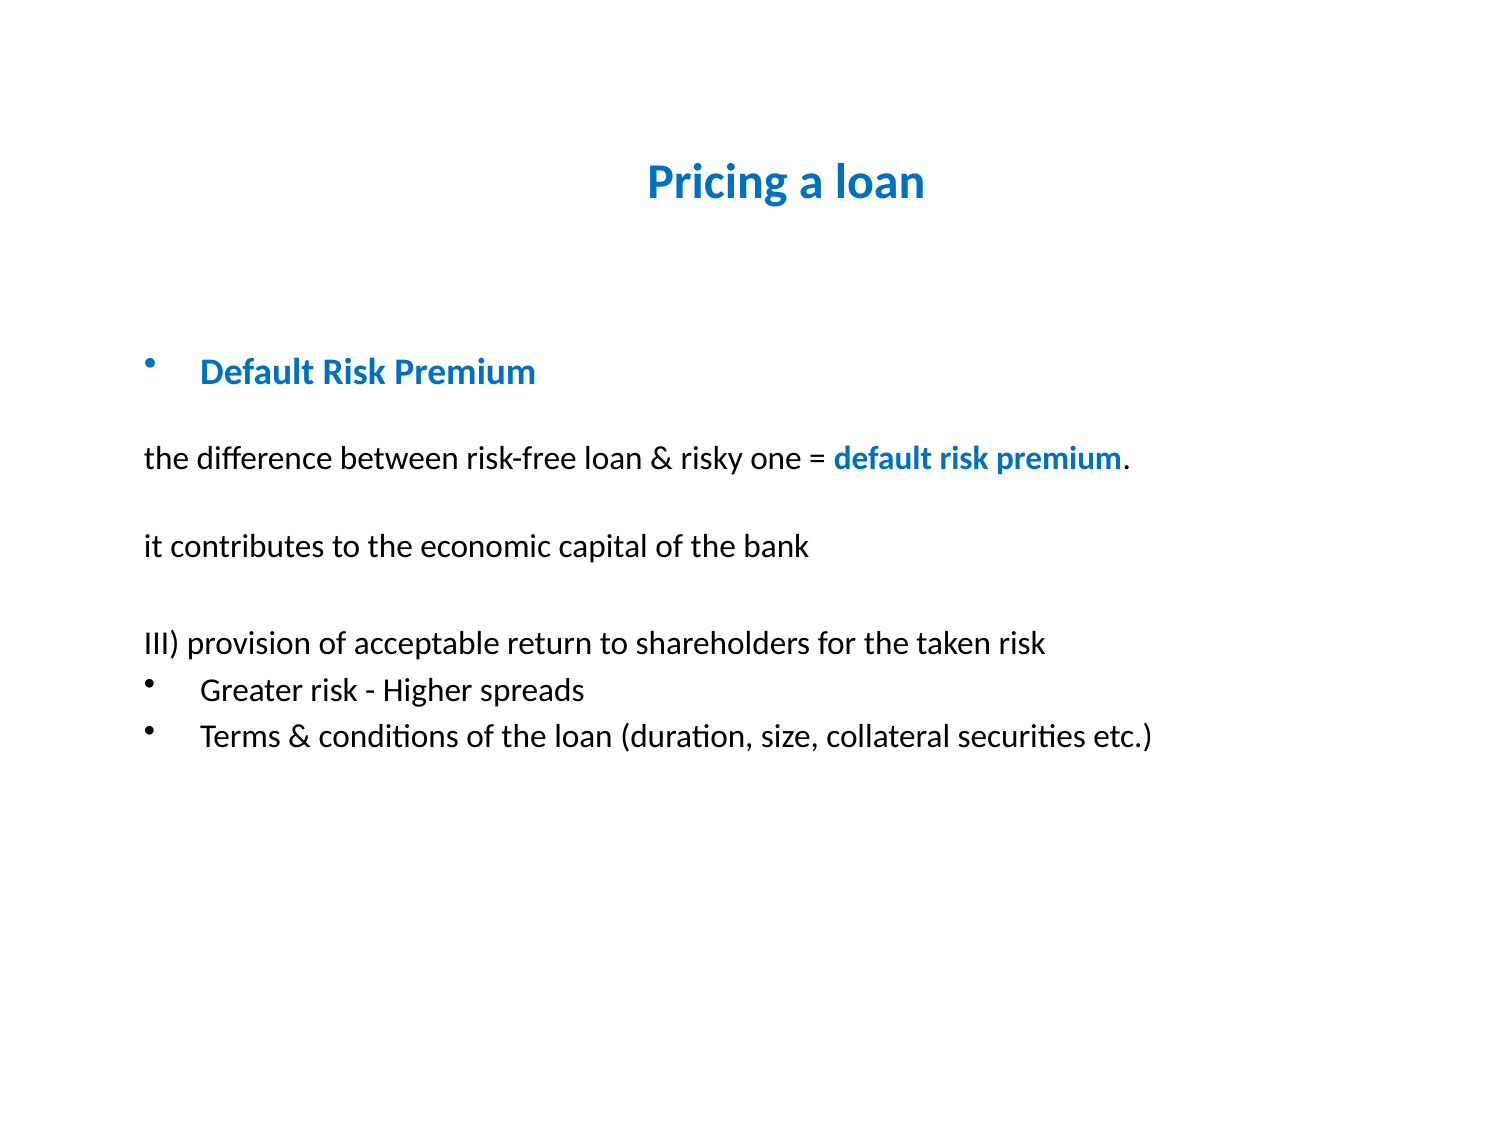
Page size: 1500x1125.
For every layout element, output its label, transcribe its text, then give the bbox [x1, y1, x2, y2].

title Pricing a loan [117, 140, 1457, 217]
text_box Default Risk Premium the difference between risk-free loan & risky one = default risk premium. it contributes to the economic capital of the bank III) provision of acceptable return to shareholders for the taken risk Greater risk - Higher spreads Terms & conditions of the loan (duration, size, collateral securities etc.) [128, 351, 1388, 1000]
